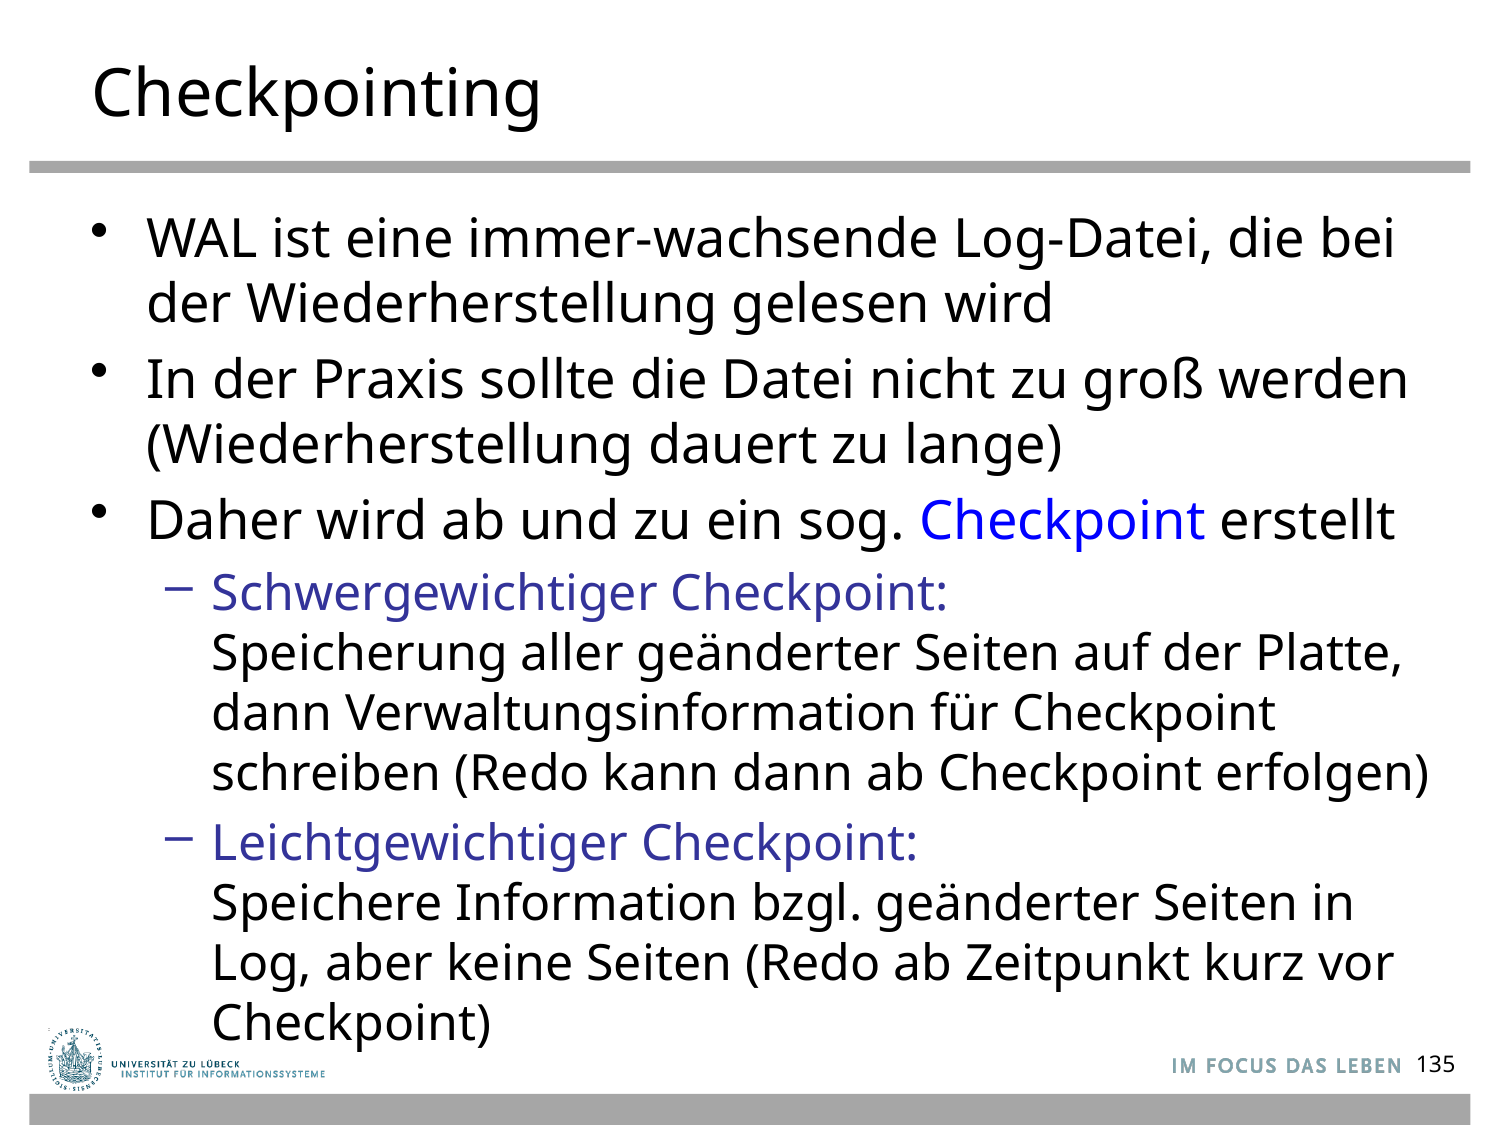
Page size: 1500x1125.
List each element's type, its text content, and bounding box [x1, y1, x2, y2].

slide_number 135 [1305, 1050, 1471, 1083]
title Checkpointing [76, 42, 1427, 126]
picture [1173, 1058, 1305, 1073]
list WAL ist eine immer-wachsende Log-Datei, die bei der Wiederherstellung gelesen wird In der Praxis sollte die Datei nicht zu groß werden (Wiederherstellung dauert zu lange) Daher wird ab und zu ein sog. Checkpoint erstellt Schwergewichtiger Checkpoint: Speicherung aller geänderter Seiten auf der Platte, dann Verwaltungsinformation für Checkpoint schreiben (Redo kann dann ab Checkpoint erfolgen) Leichtgewichtiger Checkpoint: Speichere Information bzgl. geänderter Seiten in Log, aber keine Seiten (Redo ab Zeitpunkt kurz vor Checkpoint) [75, 196, 1471, 1012]
